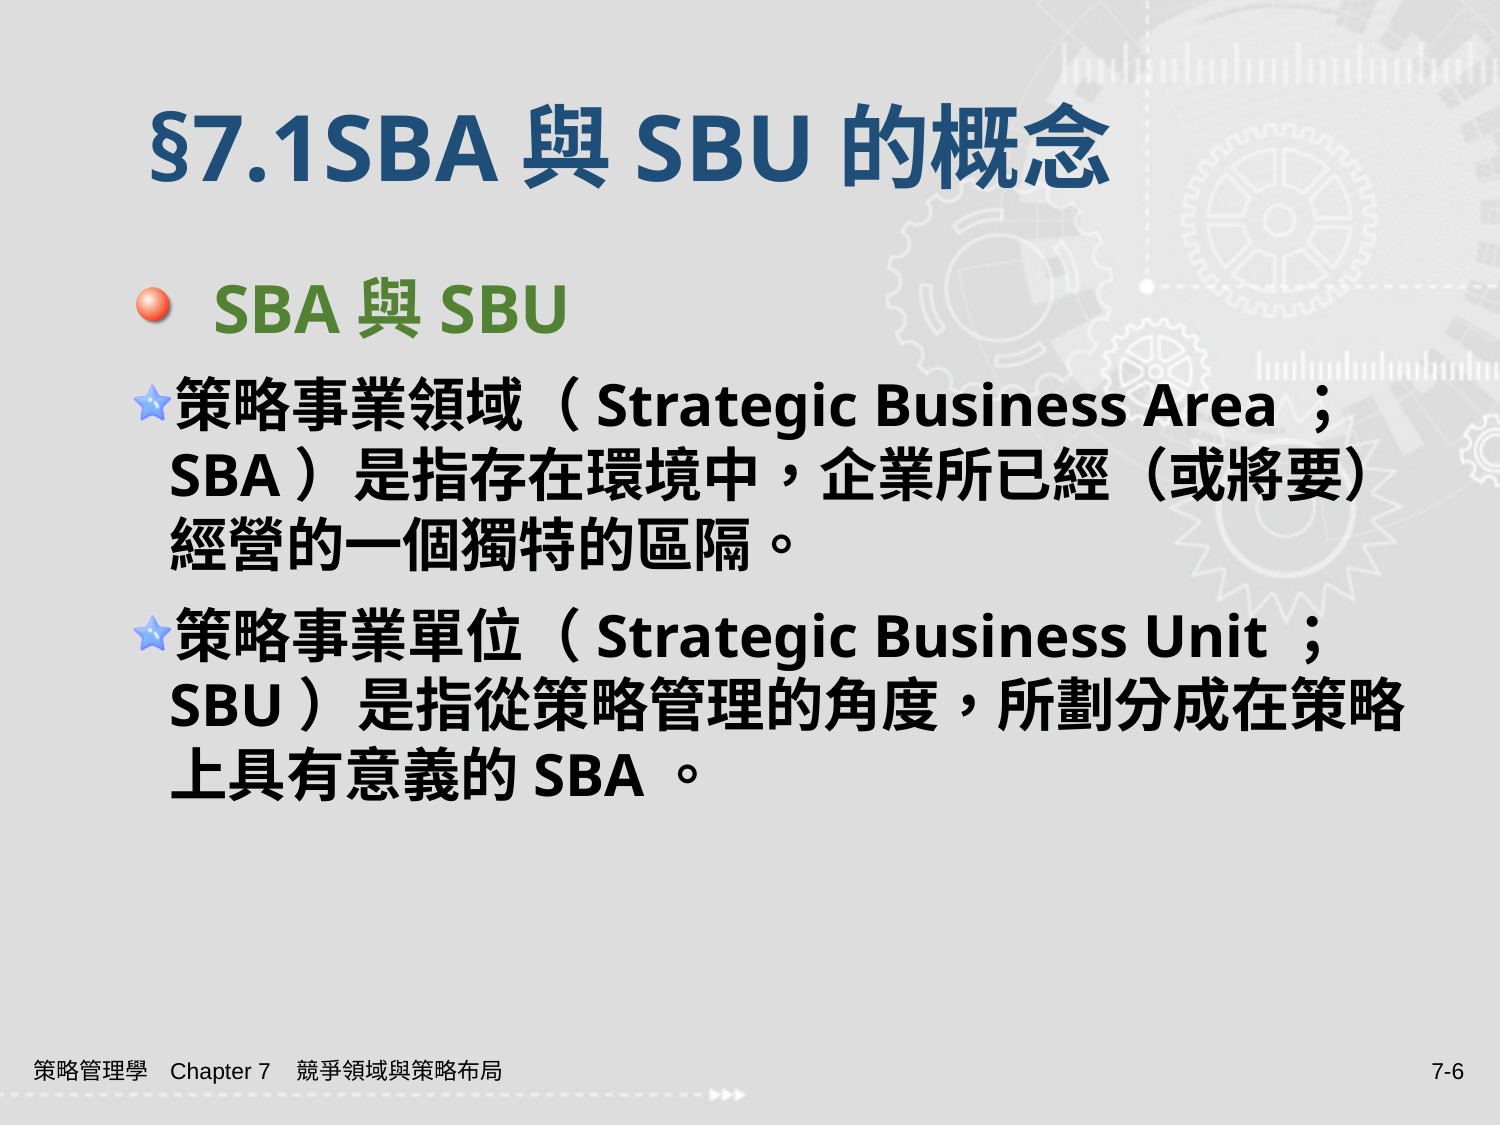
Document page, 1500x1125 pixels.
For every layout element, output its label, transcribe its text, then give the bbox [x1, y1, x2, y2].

slide_number 7-6 [1059, 1047, 1480, 1094]
slide_number 策略管理學 Chapter 7 競爭領域與策略布局 [19, 1047, 744, 1094]
title §7.1SBA與SBU的概念 [132, 90, 1379, 214]
list SBA與SBU 策略事業領域（Strategic Business Area；SBA）是指存在環境中，企業所已經（或將要）經營的一個獨特的區隔。 策略事業單位（Strategic Business Unit；SBU）是指從策略管理的角度，所劃分成在策略上具有意義的SBA。 [117, 259, 1433, 1002]
picture [0, 0, 1500, 1125]
